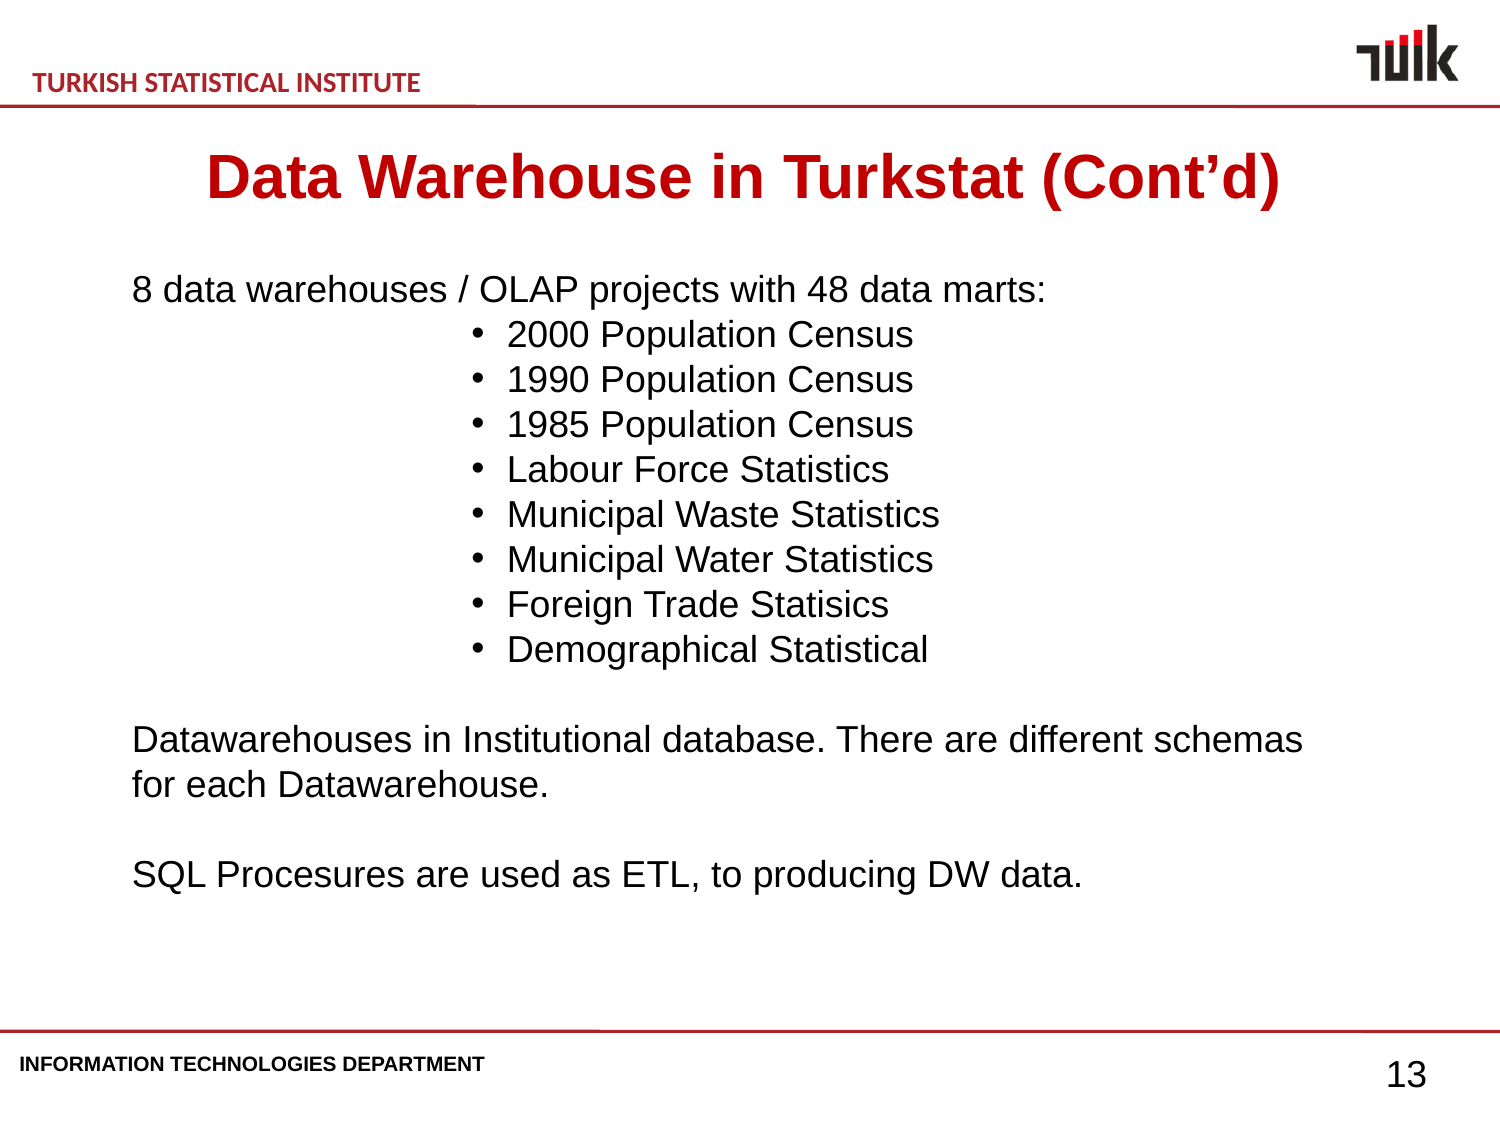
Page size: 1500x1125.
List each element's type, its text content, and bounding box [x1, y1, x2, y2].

text_box Data Warehouse in Turkstat (Cont’d) [58, 128, 1430, 219]
picture [1352, 19, 1464, 85]
text_box 8 data warehouses / OLAP projects with 48 data marts: 2000 Population Census 1990 Population Census 1985 Population Census Labour Force Statistics Municipal Waste Statistics Municipal Water Statistics Foreign Trade Statisics Demographical Statistical Datawarehouses in Institutional database. There are different schemas for each Datawarehouse. SQL Procesures are used as ETL, to producing DW data. [117, 257, 1342, 903]
